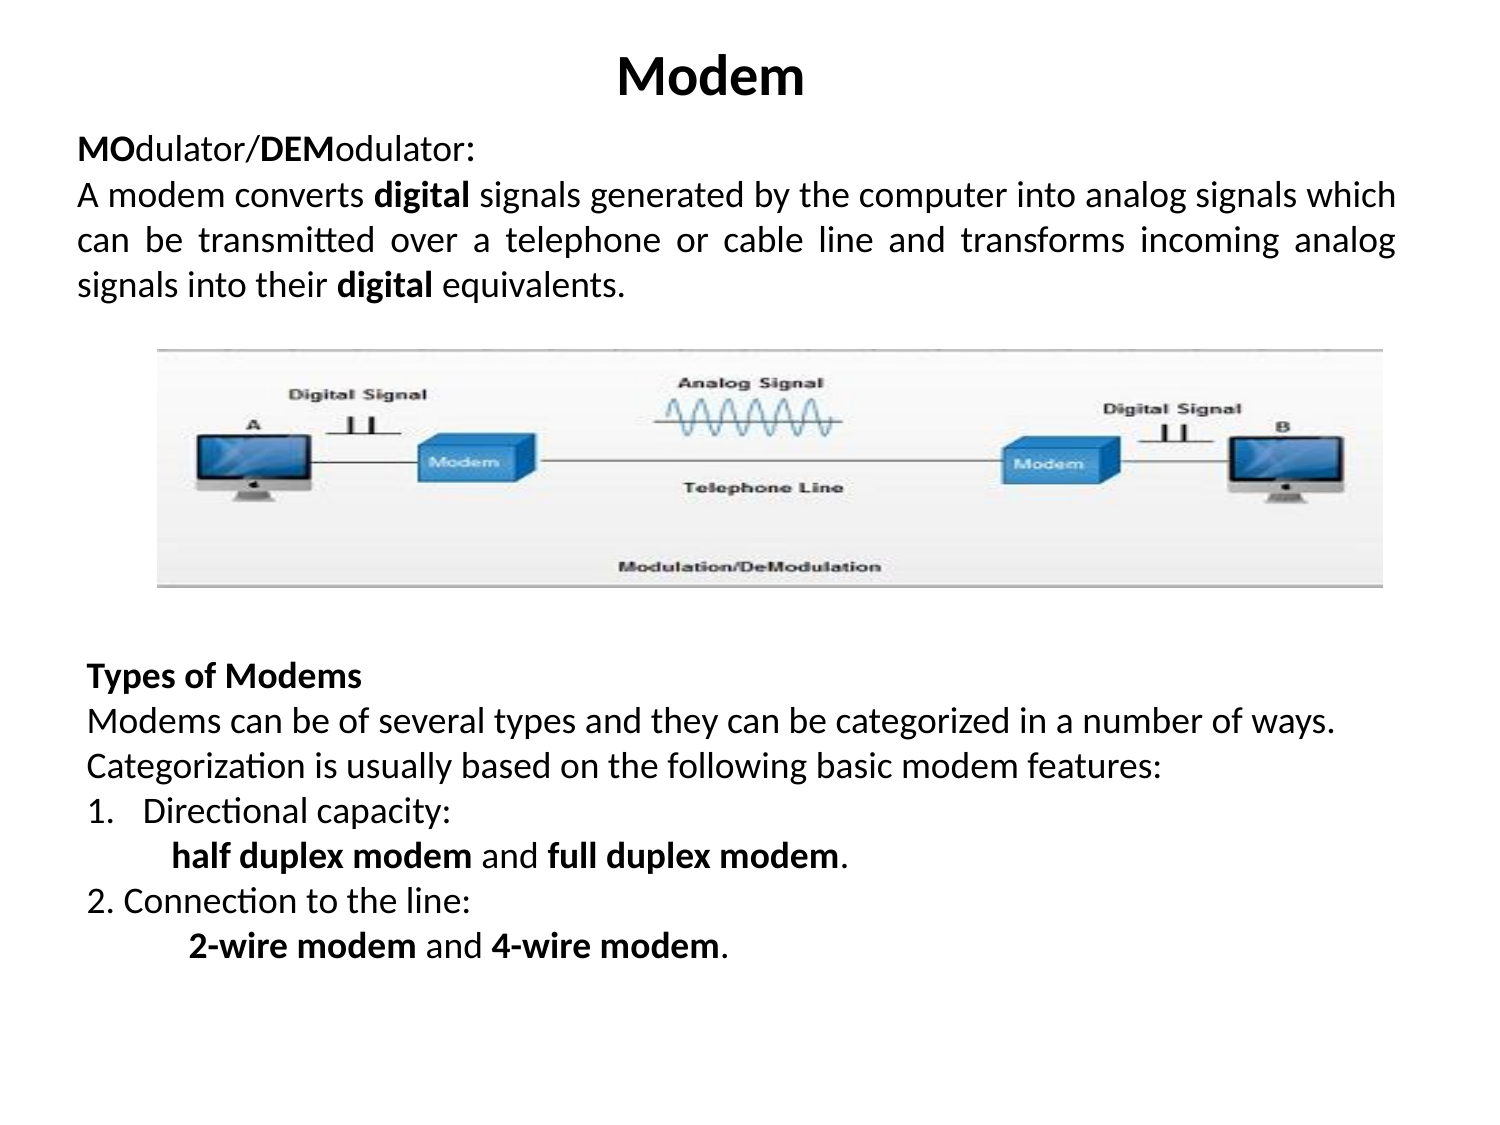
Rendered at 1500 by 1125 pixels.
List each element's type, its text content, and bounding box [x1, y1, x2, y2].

text_box Modem [601, 29, 822, 115]
picture [157, 349, 1383, 588]
text_box MOdulator/DEModulator: A modem converts digital signals generated by the computer into analog signals which can be transmitted over a telephone or cable line and transforms incoming analog signals into their digital equivalents. [62, 112, 1413, 313]
text_box Types of Modems Modems can be of several types and they can be categorized in a number of ways. Categorization is usually based on the following basic modem features: Directional capacity: half duplex modem and full duplex modem. 2. Connection to the line: 2-wire modem and 4-wire modem. [71, 643, 1429, 974]
